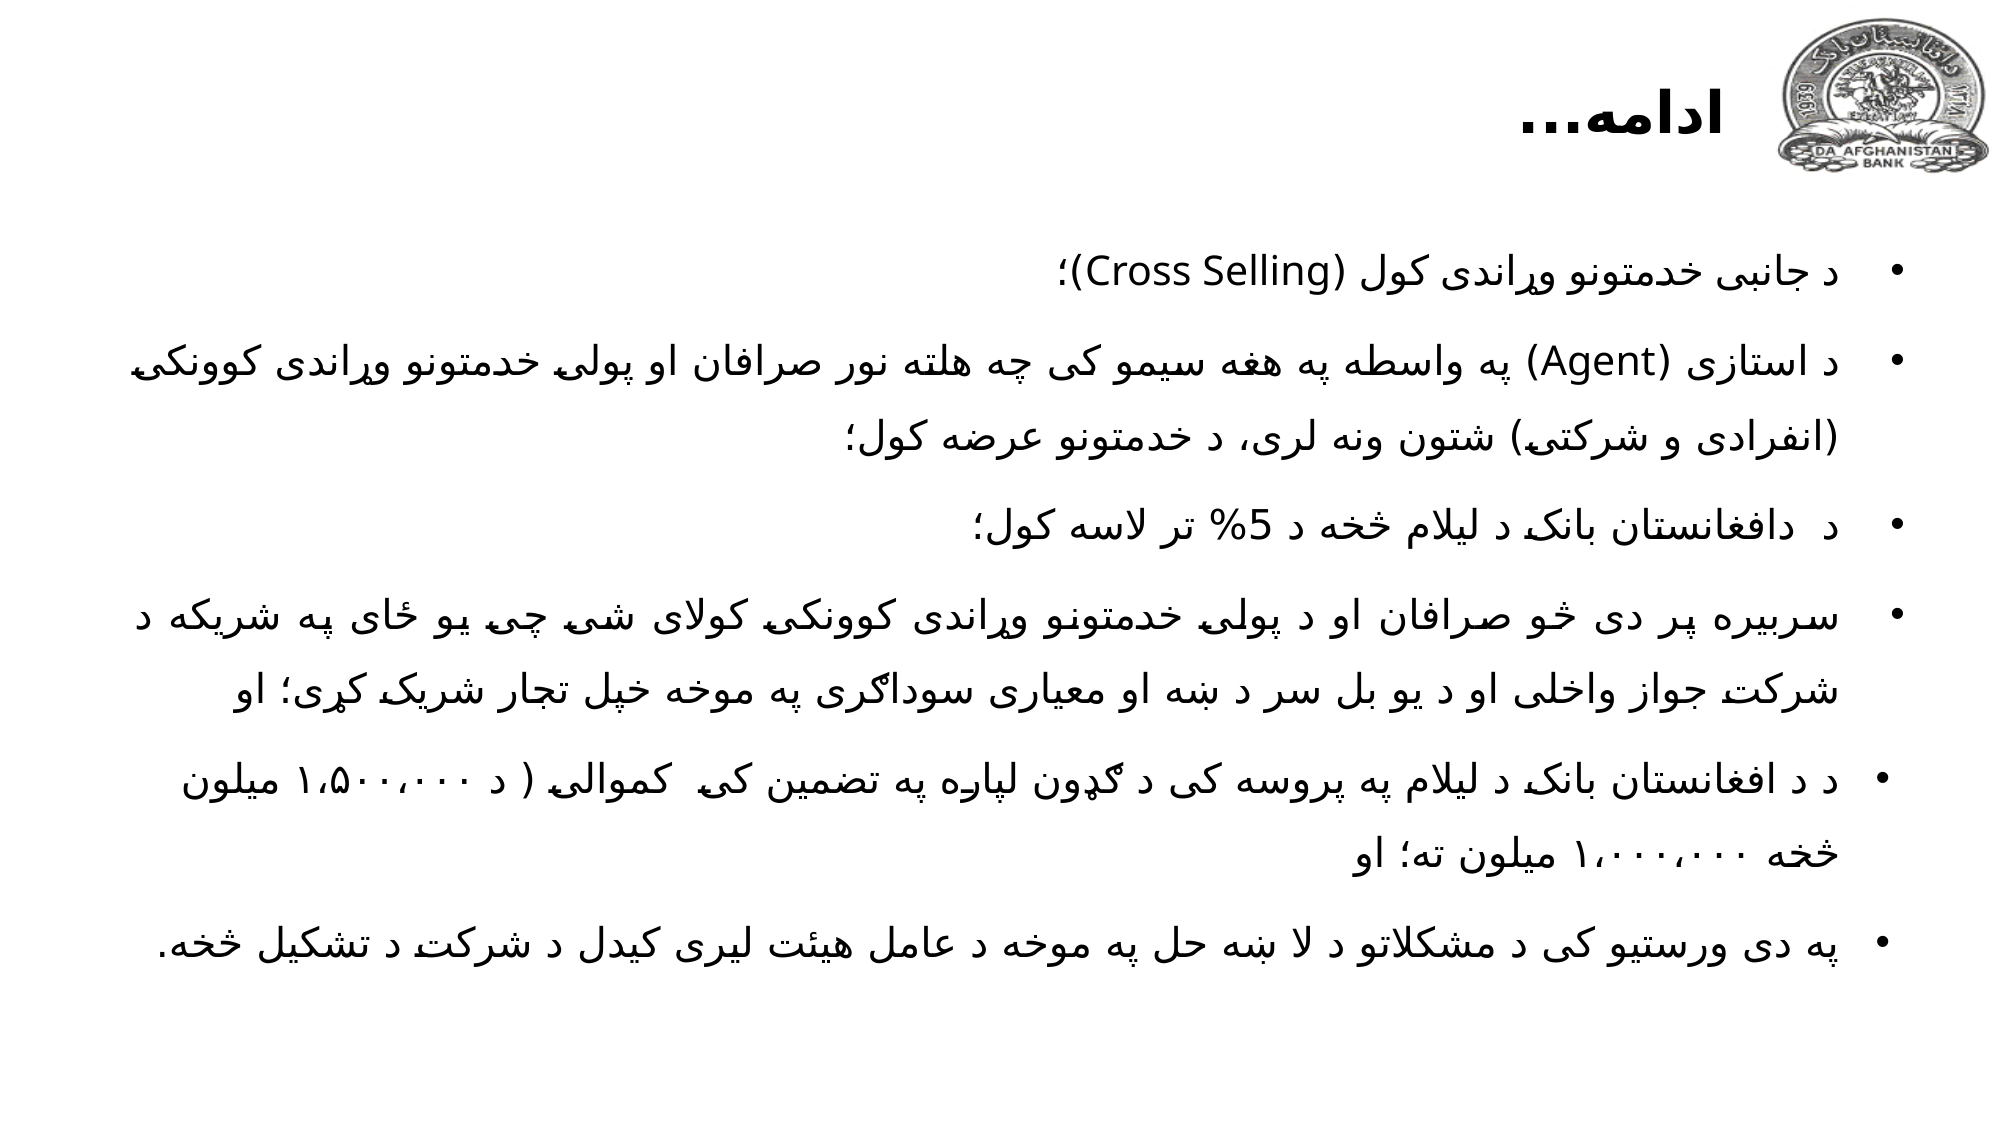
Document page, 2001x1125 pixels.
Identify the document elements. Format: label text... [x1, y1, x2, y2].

title ادامه... [843, 45, 1741, 185]
picture [1766, 0, 2000, 179]
list د جانبی خدمتونو وړاندی کول (Cross Selling)؛ د استازی (Agent) په واسطه په هغه سیمو کی چه هلته نور صرافان او پولی خدمتونو وړاندی کوونکی (انفرادی و شرکتی) شتون ونه لری، د خدمتونو عرضه کول؛ د دافغانستان بانک د لیلام څخه د 5% تر لاسه کول؛ سربیره پر دی څو صرافان او د پولی خدمتونو وړاندی کوونکی کولای شی چی یو ځای په شریکه د شرکت جواز واخلی او د یو بل سر د ښه او معیاری سوداګری په موخه خپل تجار شریک کړی؛ او د د افغانستان بانک د لیلام په پروسه کی د ګډون لپاره په تضمین کی کموالی ( د ۱،۵۰۰،۰۰۰ میلون څخه ۱،۰۰۰،۰۰۰ میلون ته؛ او په دی ورستیو کی د مشکلاتو د لا ښه حل په موخه د عامل هیئت لیری کیدل د شرکت د تشکیل څخه. [116, 212, 1917, 1069]
